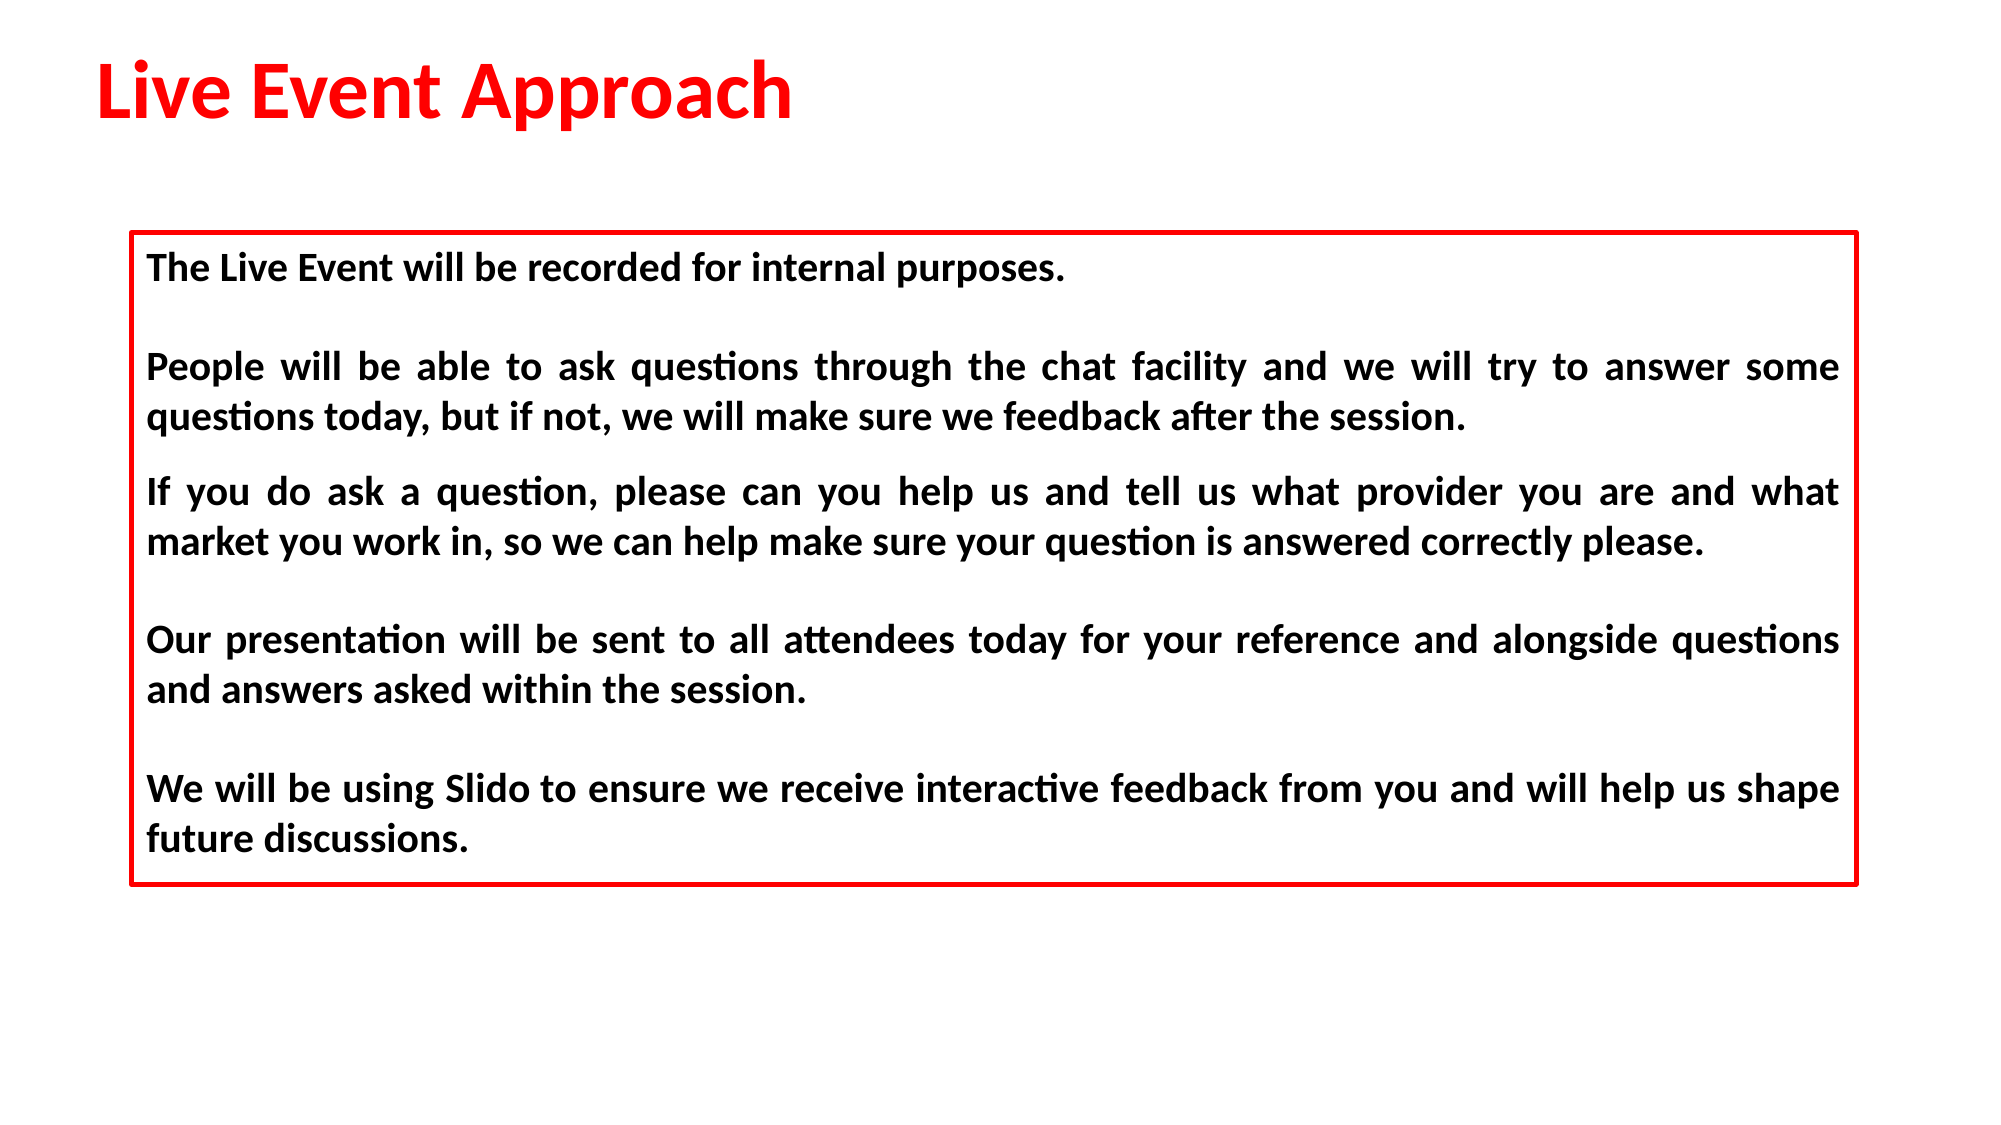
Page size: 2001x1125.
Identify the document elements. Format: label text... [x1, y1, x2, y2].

title Live Event Approach [96, 35, 1822, 147]
list The Live Event will be recorded for internal purposes. People will be able to ask questions through the chat facility and we will try to answer some questions today, but if not, we will make sure we feedback after the session. If you do ask a question, please can you help us and tell us what provider you are and what market you work in, so we can help make sure your question is answered correctly please. Our presentation will be sent to all attendees today for your reference and alongside questions and answers asked within the session. We will be using Slido to ensure we receive interactive feedback from you and will help us shape future discussions. [131, 232, 1857, 885]
